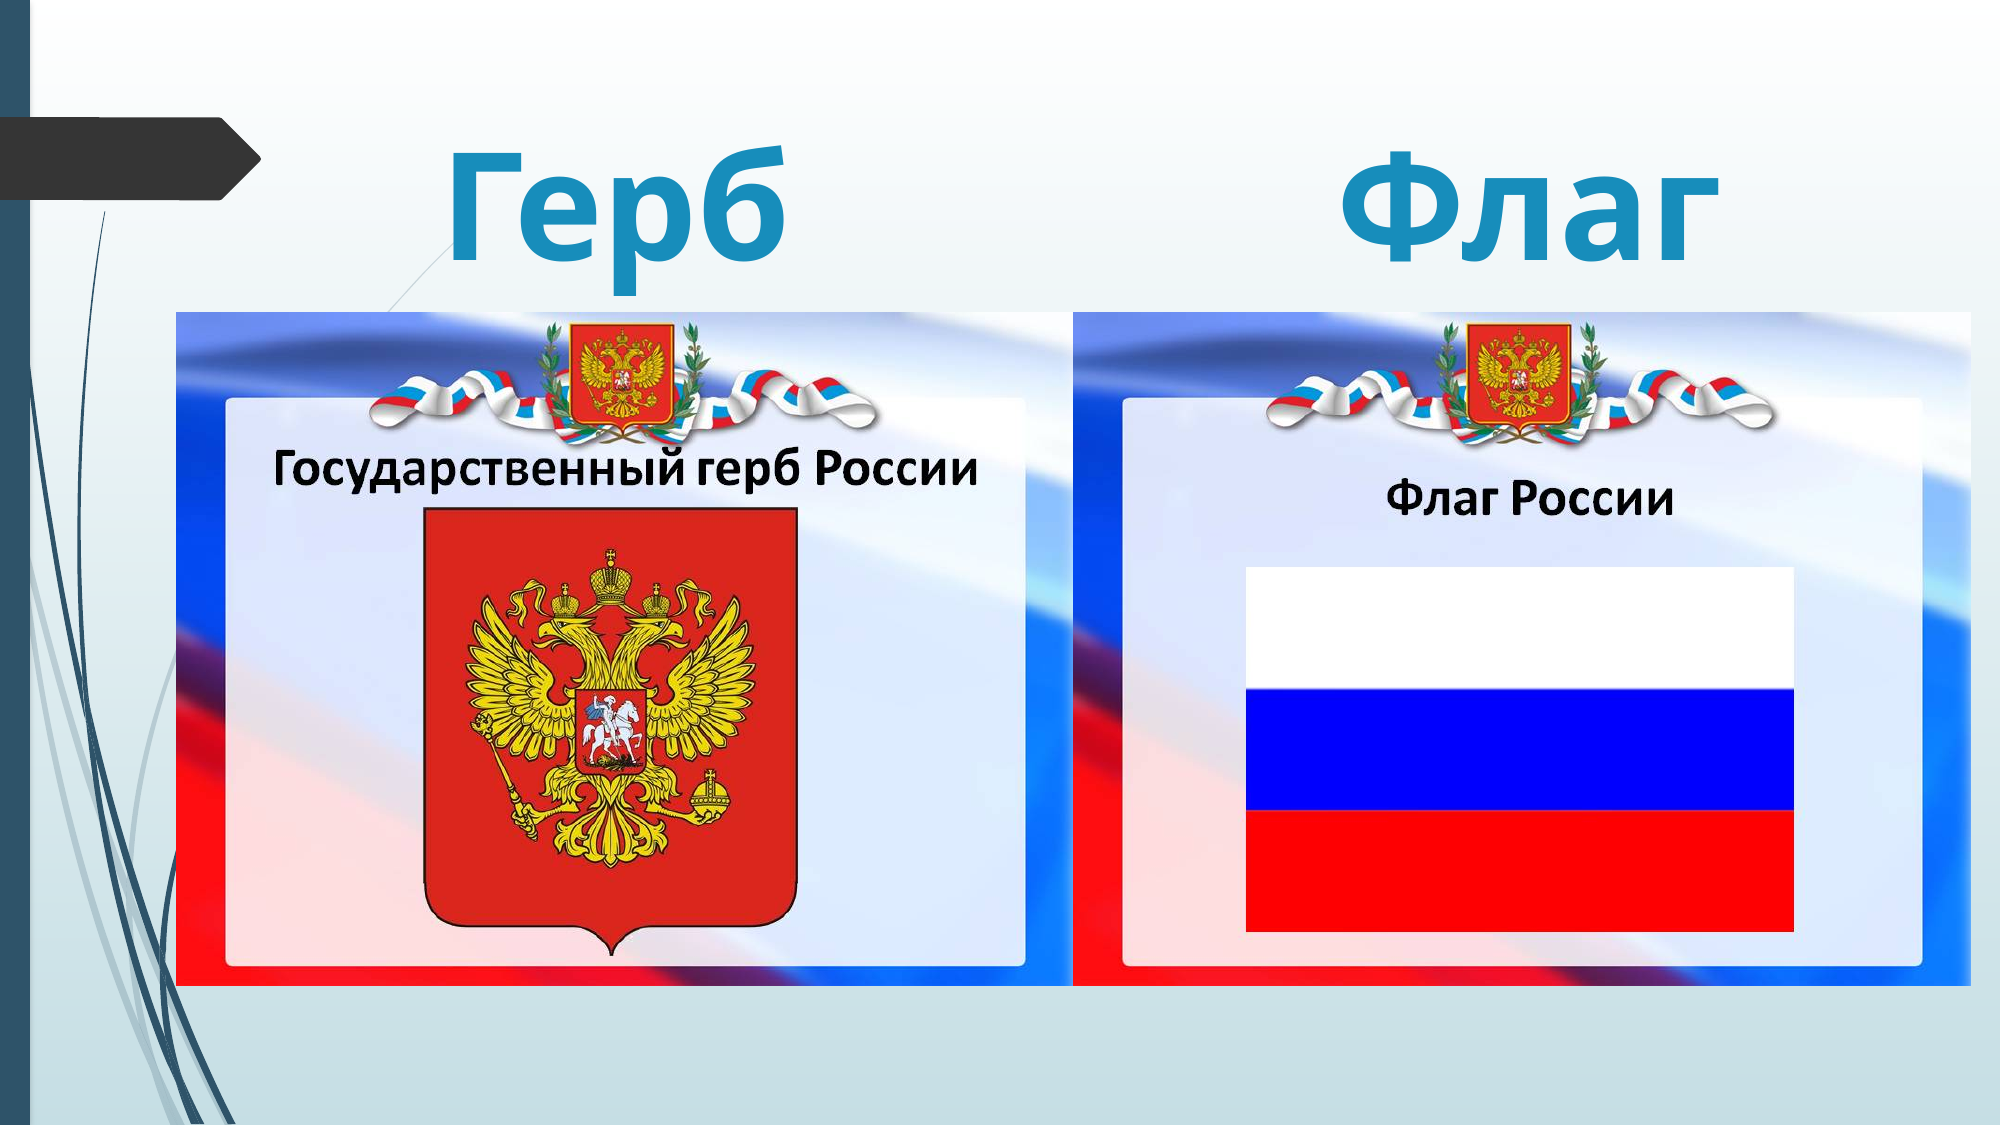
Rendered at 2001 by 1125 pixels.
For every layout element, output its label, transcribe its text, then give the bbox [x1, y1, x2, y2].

title Герб Флаг [425, 102, 1888, 311]
picture [1073, 312, 1971, 986]
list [176, 312, 1073, 986]
